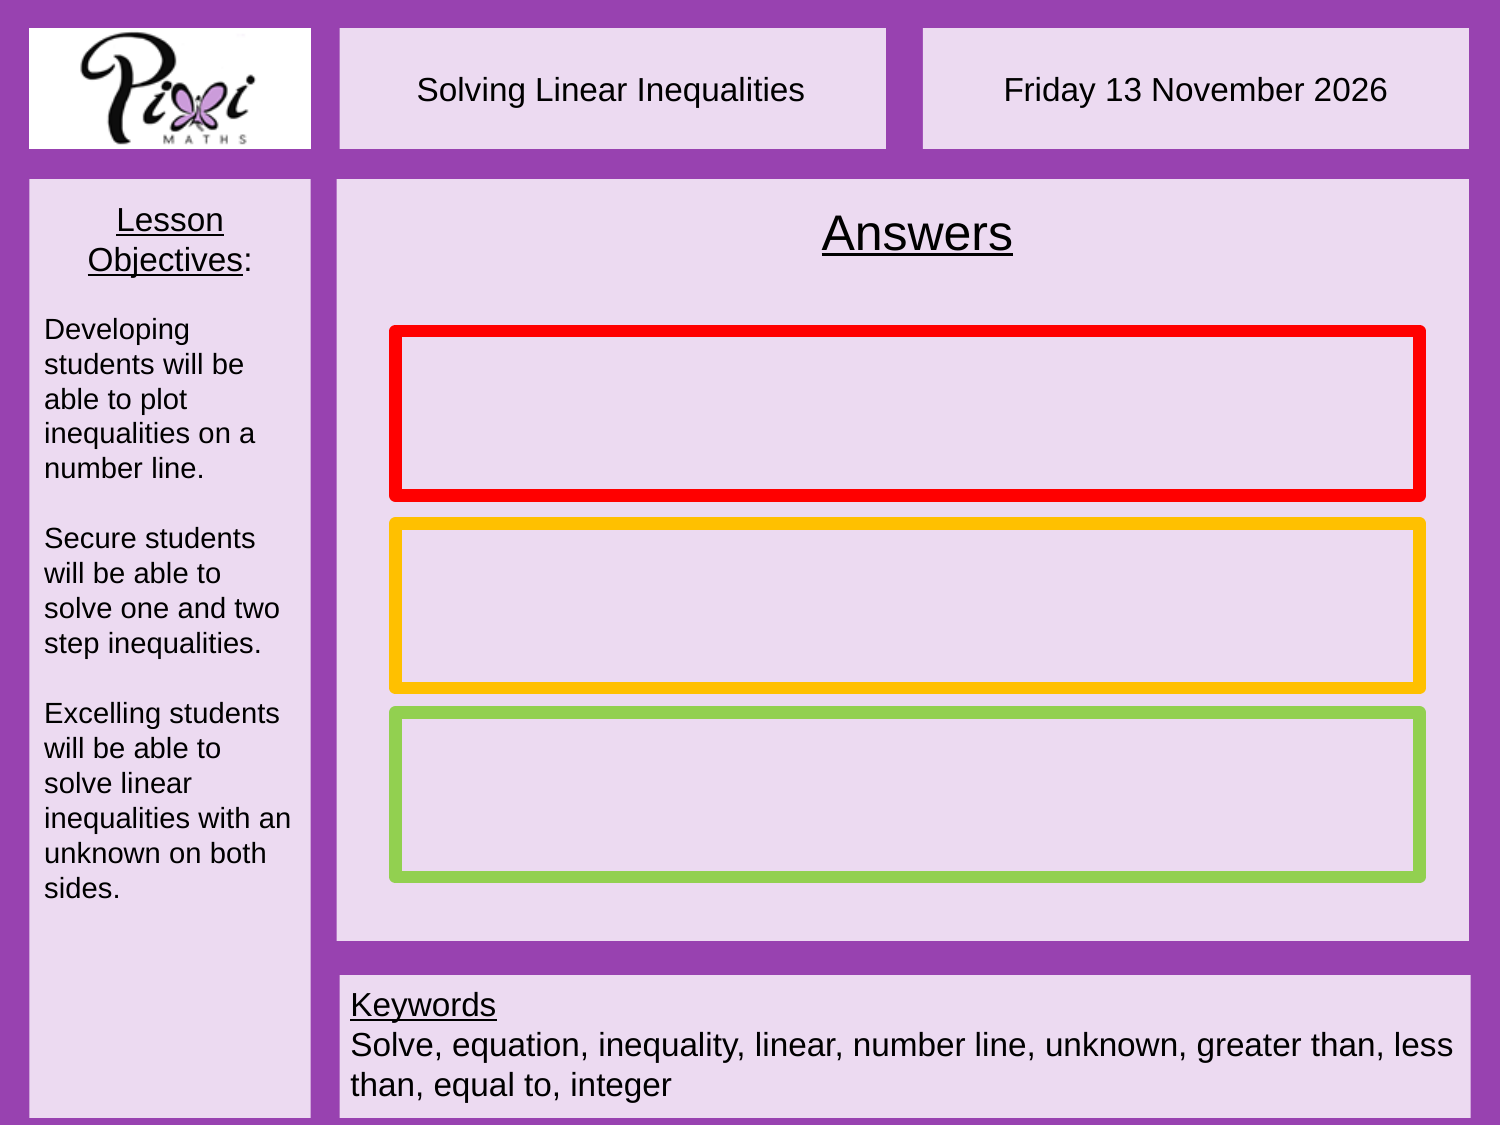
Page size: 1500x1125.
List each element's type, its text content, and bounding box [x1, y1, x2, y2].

picture [0, 0, 1500, 1125]
text_box Answers [592, 193, 1243, 268]
